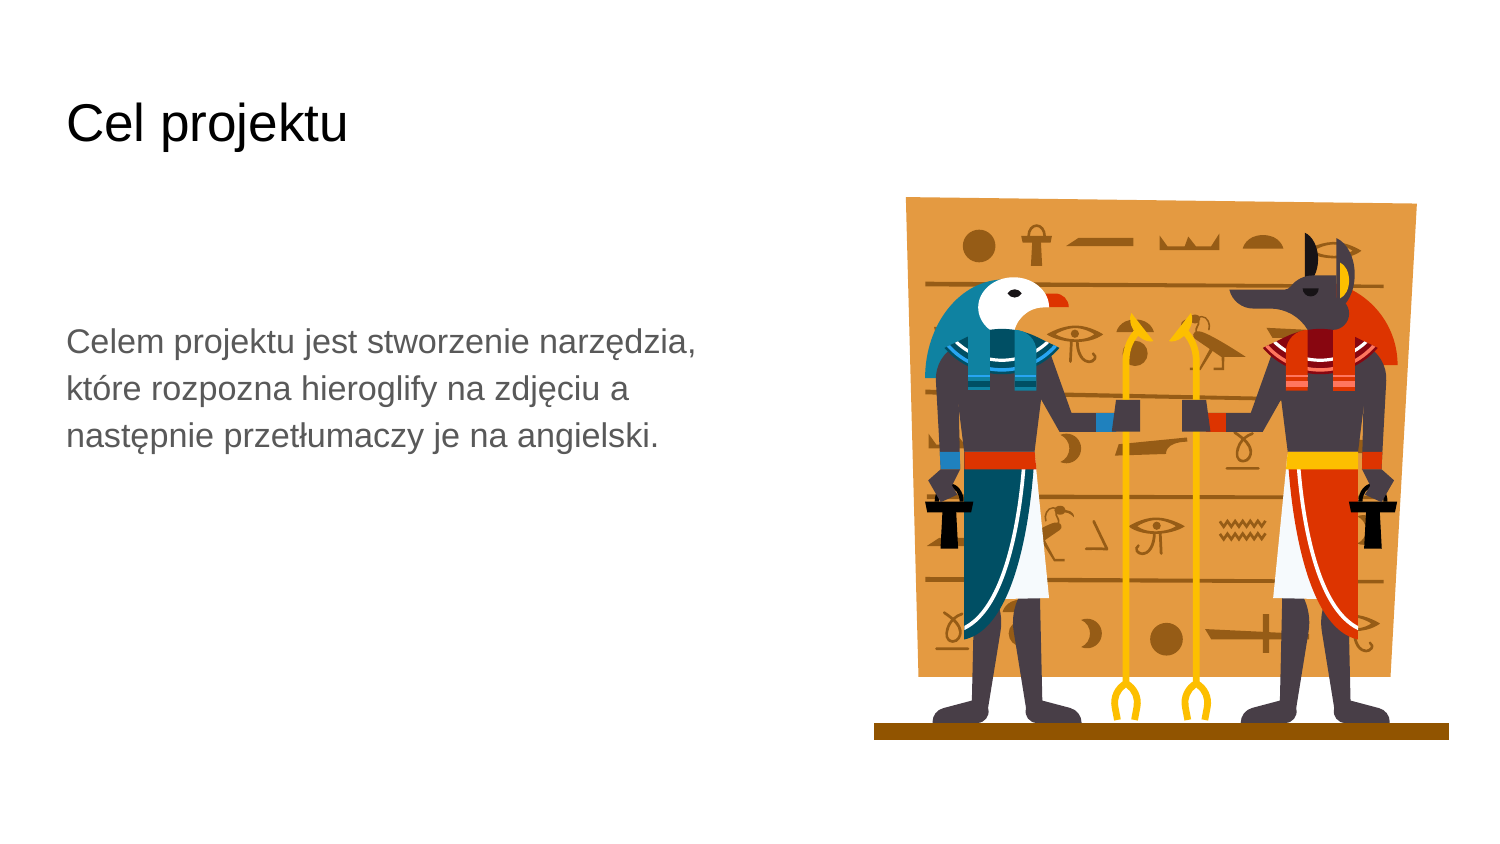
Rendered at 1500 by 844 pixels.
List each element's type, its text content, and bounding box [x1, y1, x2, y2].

title Cel projektu [51, 72, 1449, 167]
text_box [873, 196, 1450, 741]
list Celem projektu jest stworzenie narzędzia, które rozpozna hieroglify na zdjęciu a następnie przetłumaczy je na angielski. [51, 298, 744, 503]
